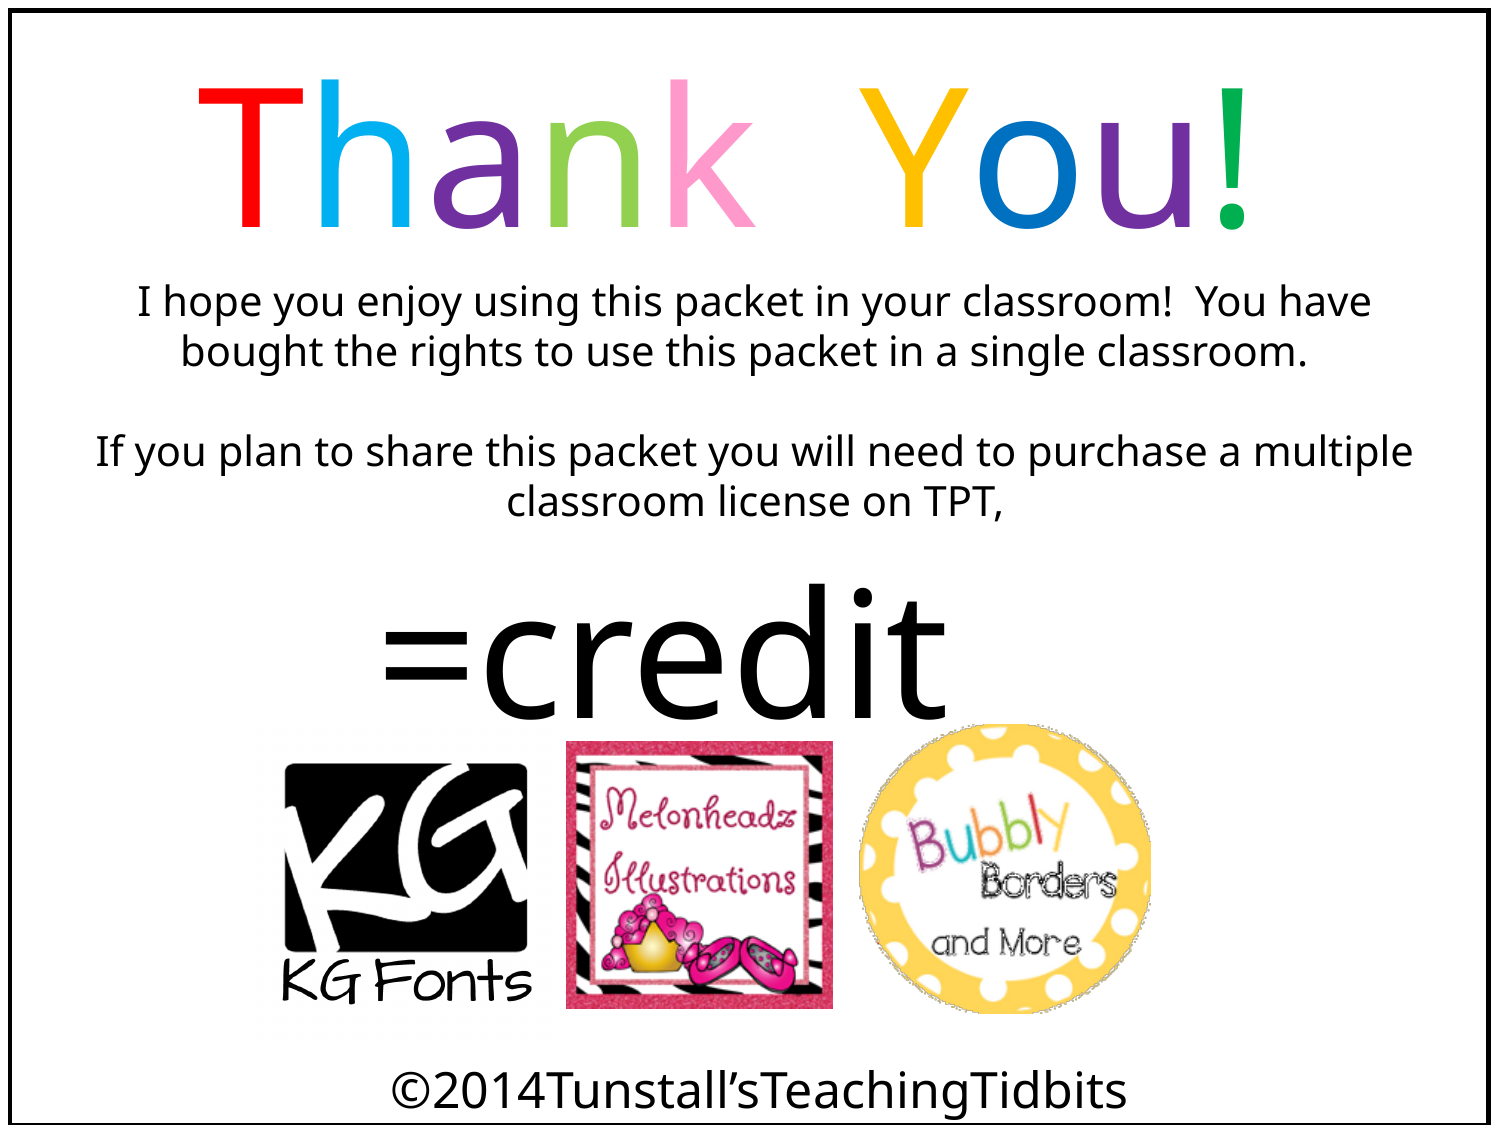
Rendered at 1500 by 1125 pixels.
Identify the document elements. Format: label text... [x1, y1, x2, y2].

text_box Thank You! [10, 25, 1447, 274]
picture [849, 724, 1151, 1014]
text_box [9, 9, 1489, 1125]
picture [247, 724, 833, 1043]
text_box =credits= [361, 534, 988, 974]
text_box ©2014Tunstall’sTeachingTidbits [376, 1050, 1174, 1125]
text_box I hope you enjoy using this packet in your classroom! You have bought the rights to use this packet in a single classroom. If you plan to share this packet you will need to purchase a multiple classroom license on TPT, [64, 267, 1447, 533]
